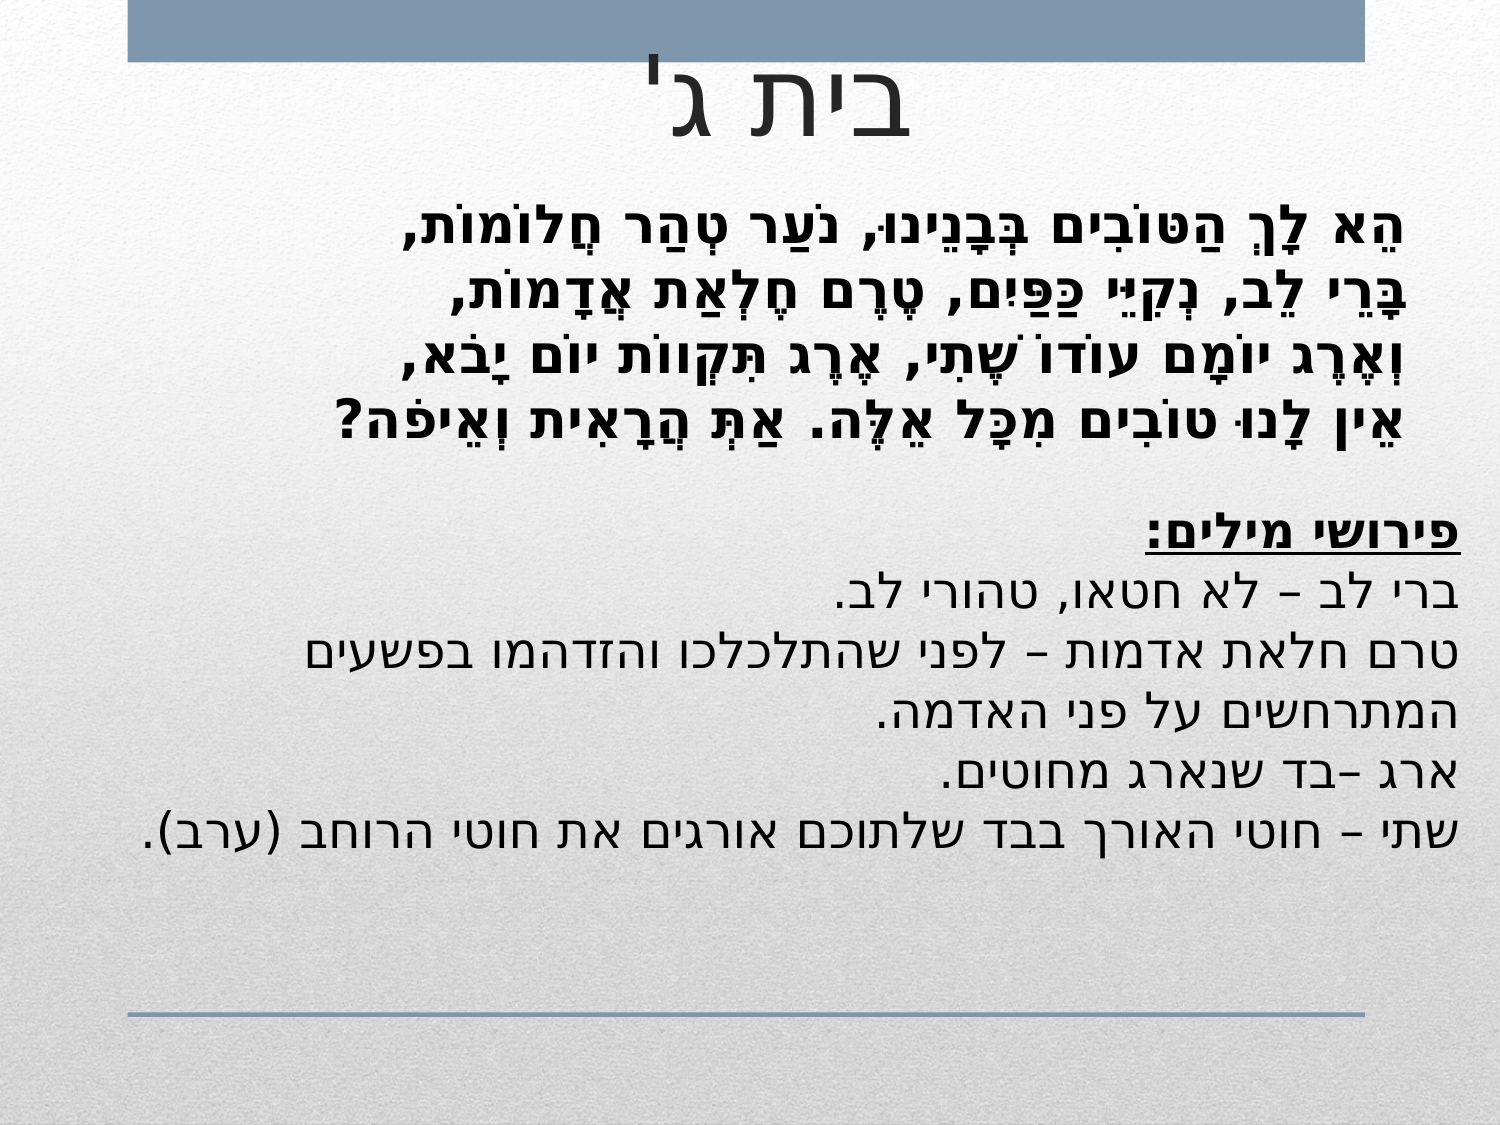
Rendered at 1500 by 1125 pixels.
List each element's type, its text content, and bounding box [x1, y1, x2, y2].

text_box פירושי מילים: ברי לב – לא חטאו, טהורי לב. טרם חלאת אדמות – לפני שהתלכלכו והזדהמו בפשעים המתרחשים על פני האדמה. ארג –בד שנארג מחוטים. שתי – חוטי האורך בבד שלתוכם אורגים את חוטי הרוחב (ערב). [34, 491, 1476, 867]
text_box הֵא לָךְ הַטּוֹבִים בְּבָנֵינוּ, נֹעַר טְהַר חֲלוֹמוֹת, בָּרֵי לֵב, נְקִיֵּי כַּפַּיִם, טֶרֶם חֶלְאַת אֲדָמוֹת, וְאֶרֶג יוֹמָם עוֹדוֹ שֶׁתִי, אֶרֶג תִּקְווֹת יוֹם יָבֹא, אֵין לָנוּ טוֹבִים מִכָּל אֵלֶּה. אַתְּ הֲרָאִית וְאֵיפֹה? [230, 181, 1424, 491]
title בית ג' [220, 30, 1333, 166]
